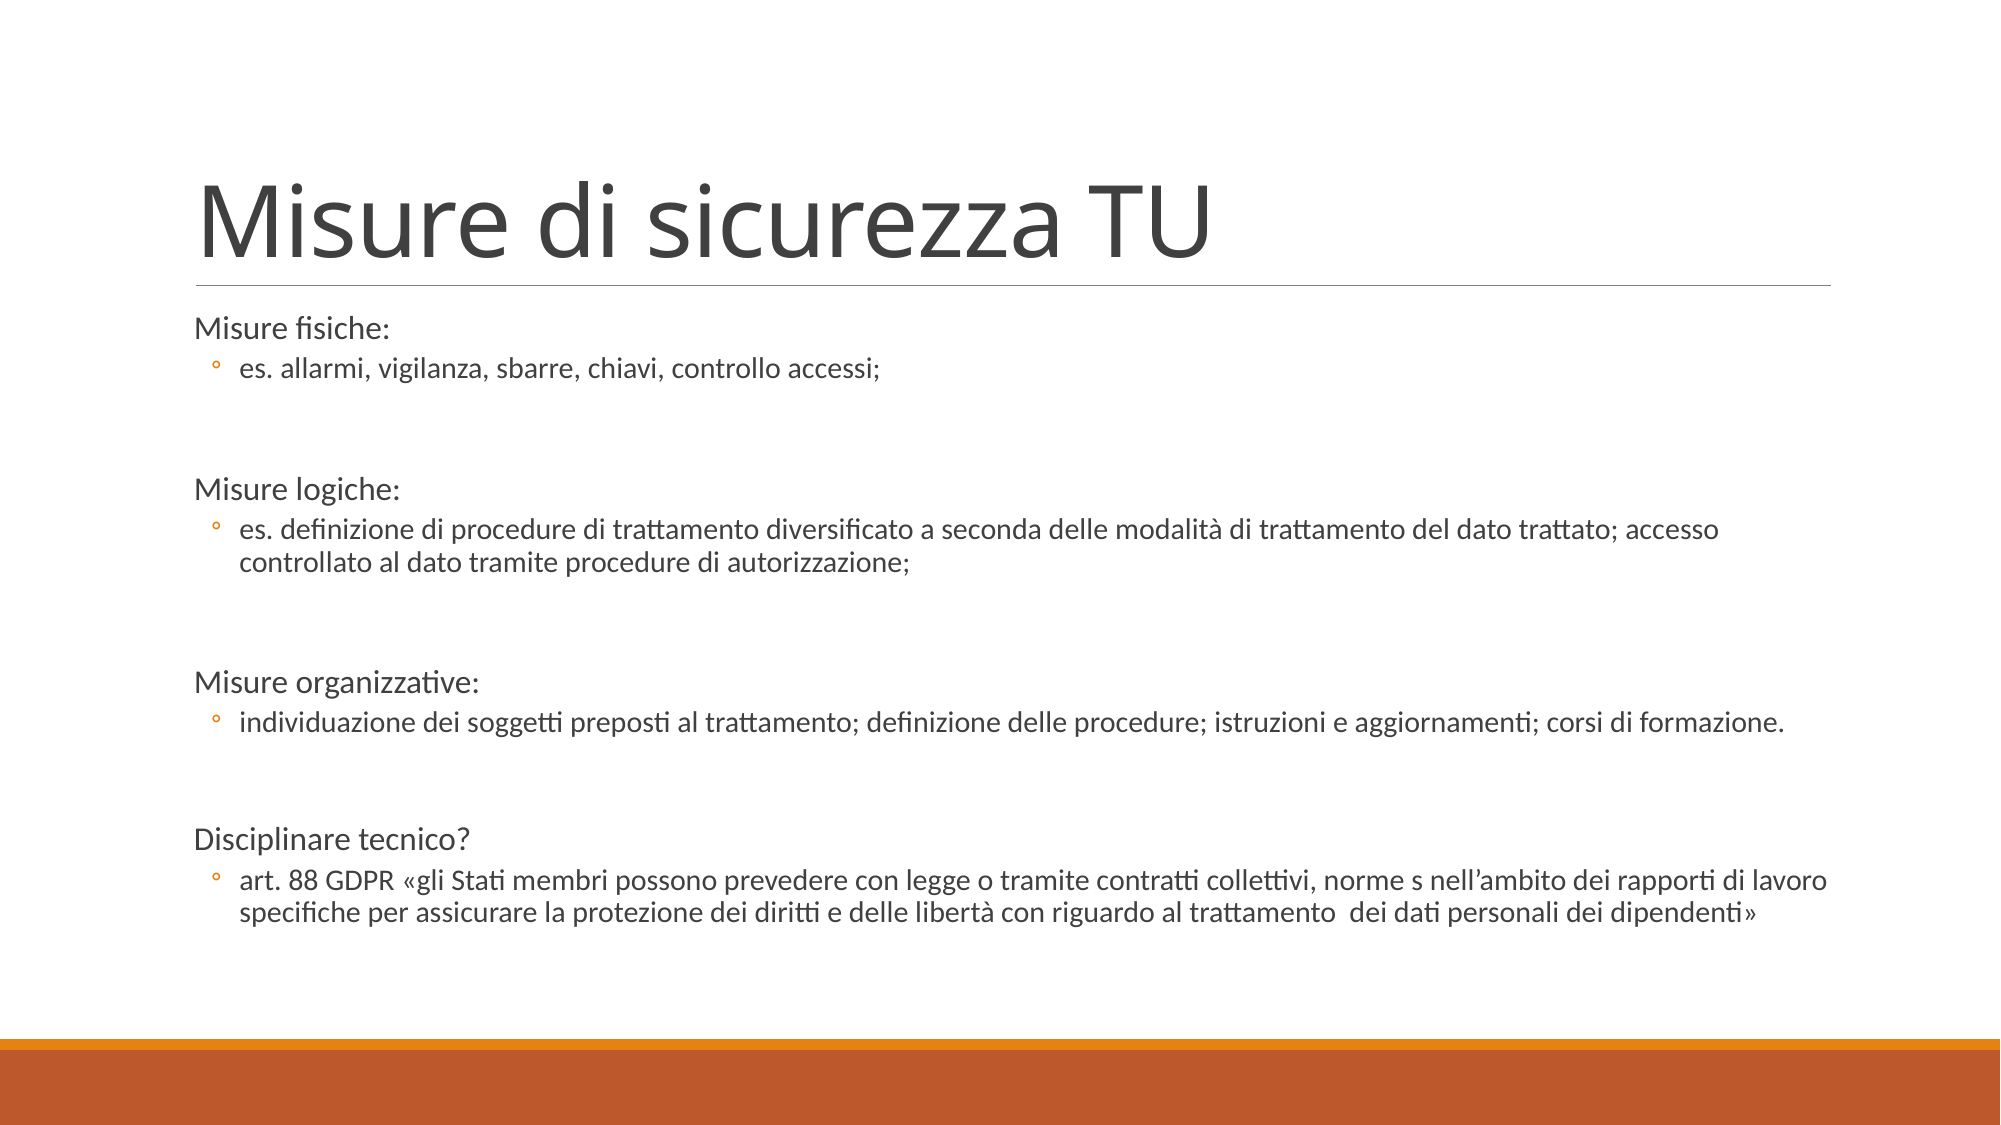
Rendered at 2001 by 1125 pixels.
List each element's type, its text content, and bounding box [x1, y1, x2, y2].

list Misure fisiche: es. allarmi, vigilanza, sbarre, chiavi, controllo accessi; Misure logiche: es. definizione di procedure di trattamento diversificato a seconda delle modalità di trattamento del dato trattato; accesso controllato al dato tramite procedure di autorizzazione; Misure organizzative: individuazione dei soggetti preposti al trattamento; definizione delle procedure; istruzioni e aggiornamenti; corsi di formazione. Disciplinare tecnico? art. 88 GDPR «gli Stati membri possono prevedere con legge o tramite contratti collettivi, norme s nell’ambito dei rapporti di lavoro specifiche per assicurare la protezione dei diritti e delle libertà con riguardo al trattamento dei dati personali dei dipendenti» [180, 302, 1830, 963]
title Misure di sicurezza TU [180, 47, 1830, 285]
